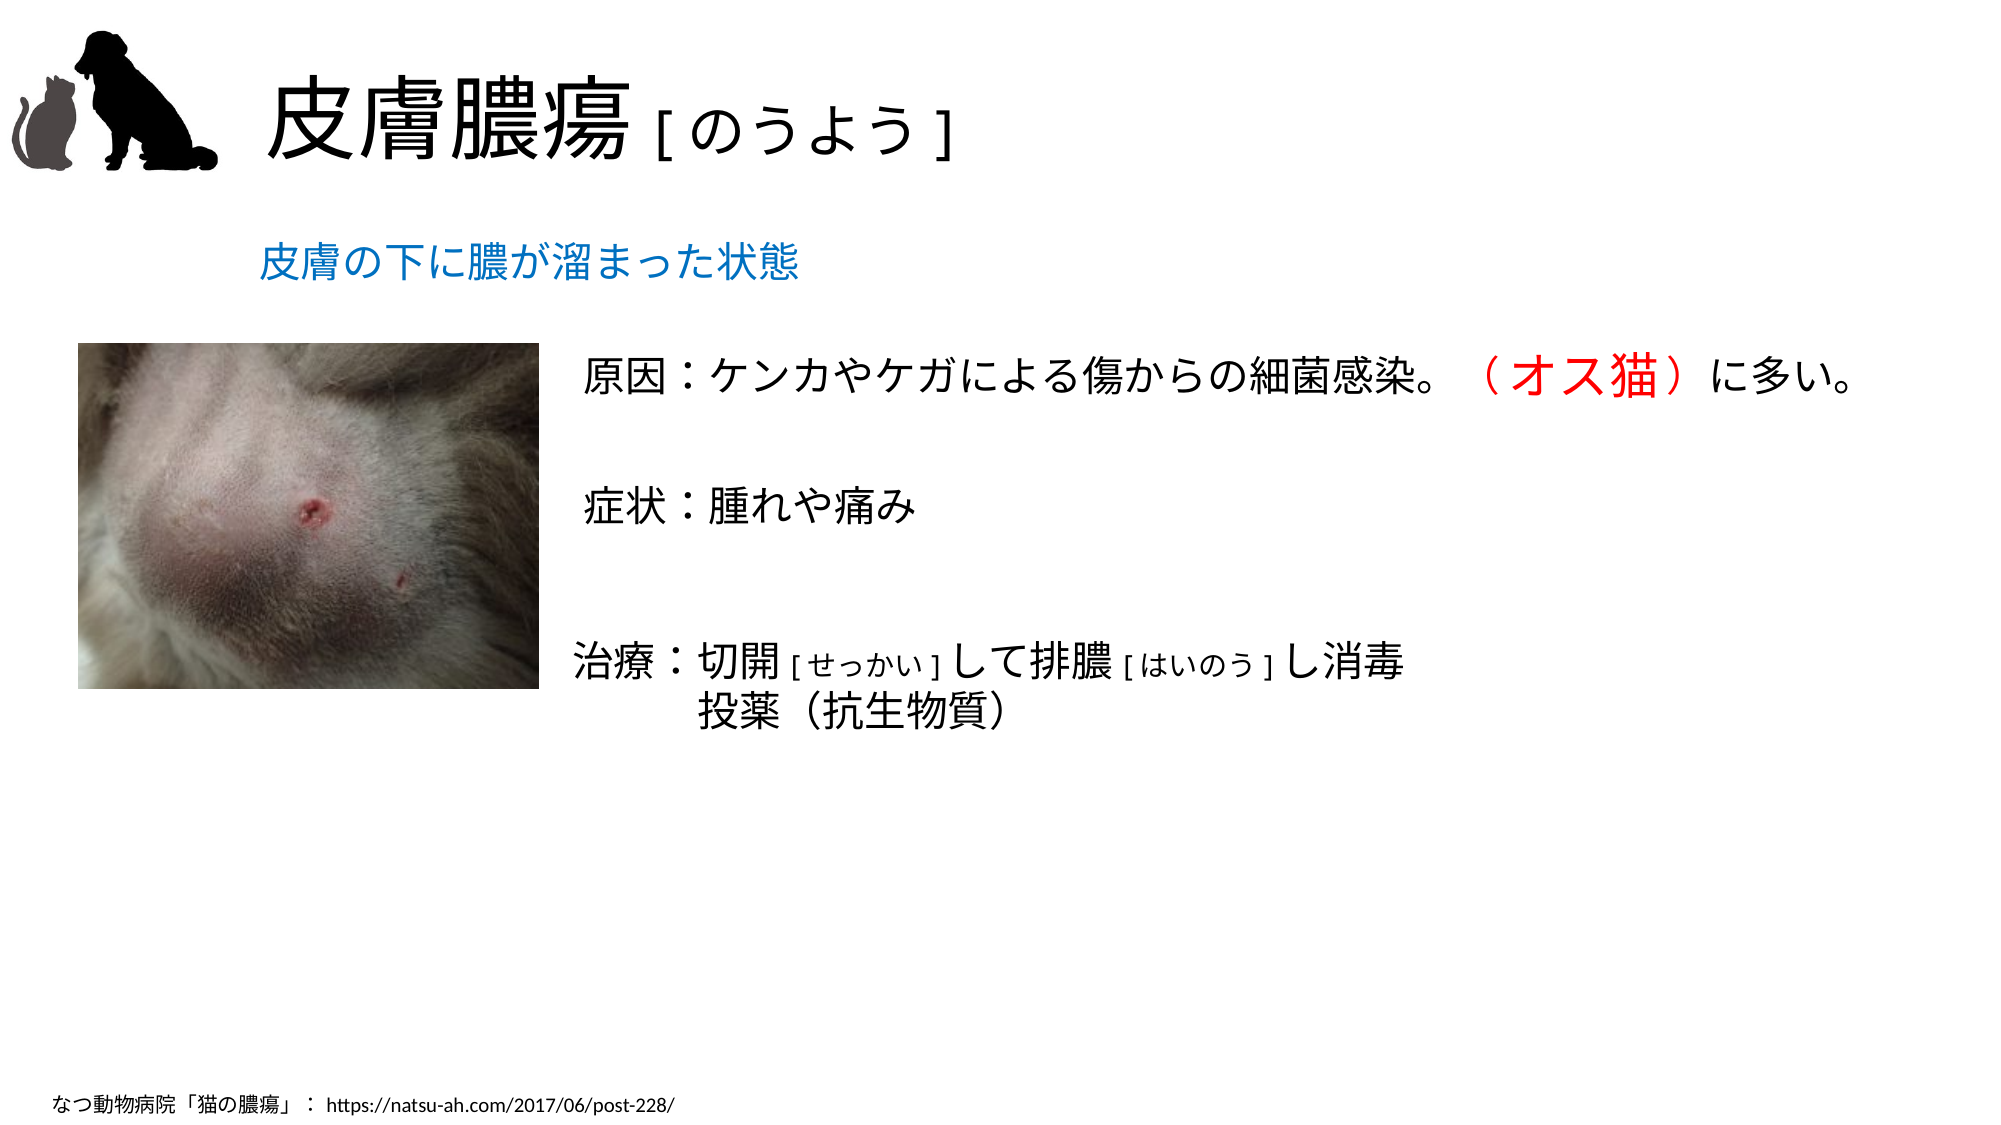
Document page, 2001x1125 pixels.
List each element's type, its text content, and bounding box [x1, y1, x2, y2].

text_box 症状：腫れや痛み [569, 472, 1949, 538]
picture [78, 343, 539, 689]
text_box 原因：ケンカやケガによる傷からの細菌感染。（ ）に多い。 [1693, 342, 1949, 408]
text_box 治療：切開[せっかい]して排膿[はいのう]し消毒 投薬（抗生物質） [557, 627, 1421, 743]
text_box 皮膚膿瘍[のうよう] [250, 66, 1625, 204]
text_box 原因：ケンカやケガによる傷からの細菌感染。（ ）に多い。 [569, 342, 1494, 408]
picture [6, 25, 227, 180]
text_box オス猫 [1494, 336, 1693, 412]
text_box 皮膚の下に膿が溜まった状態 [244, 228, 1715, 293]
text_box なつ動物病院「猫の膿瘍」：https://natsu-ah.com/2017/06/post-228/ [37, 1084, 1233, 1125]
